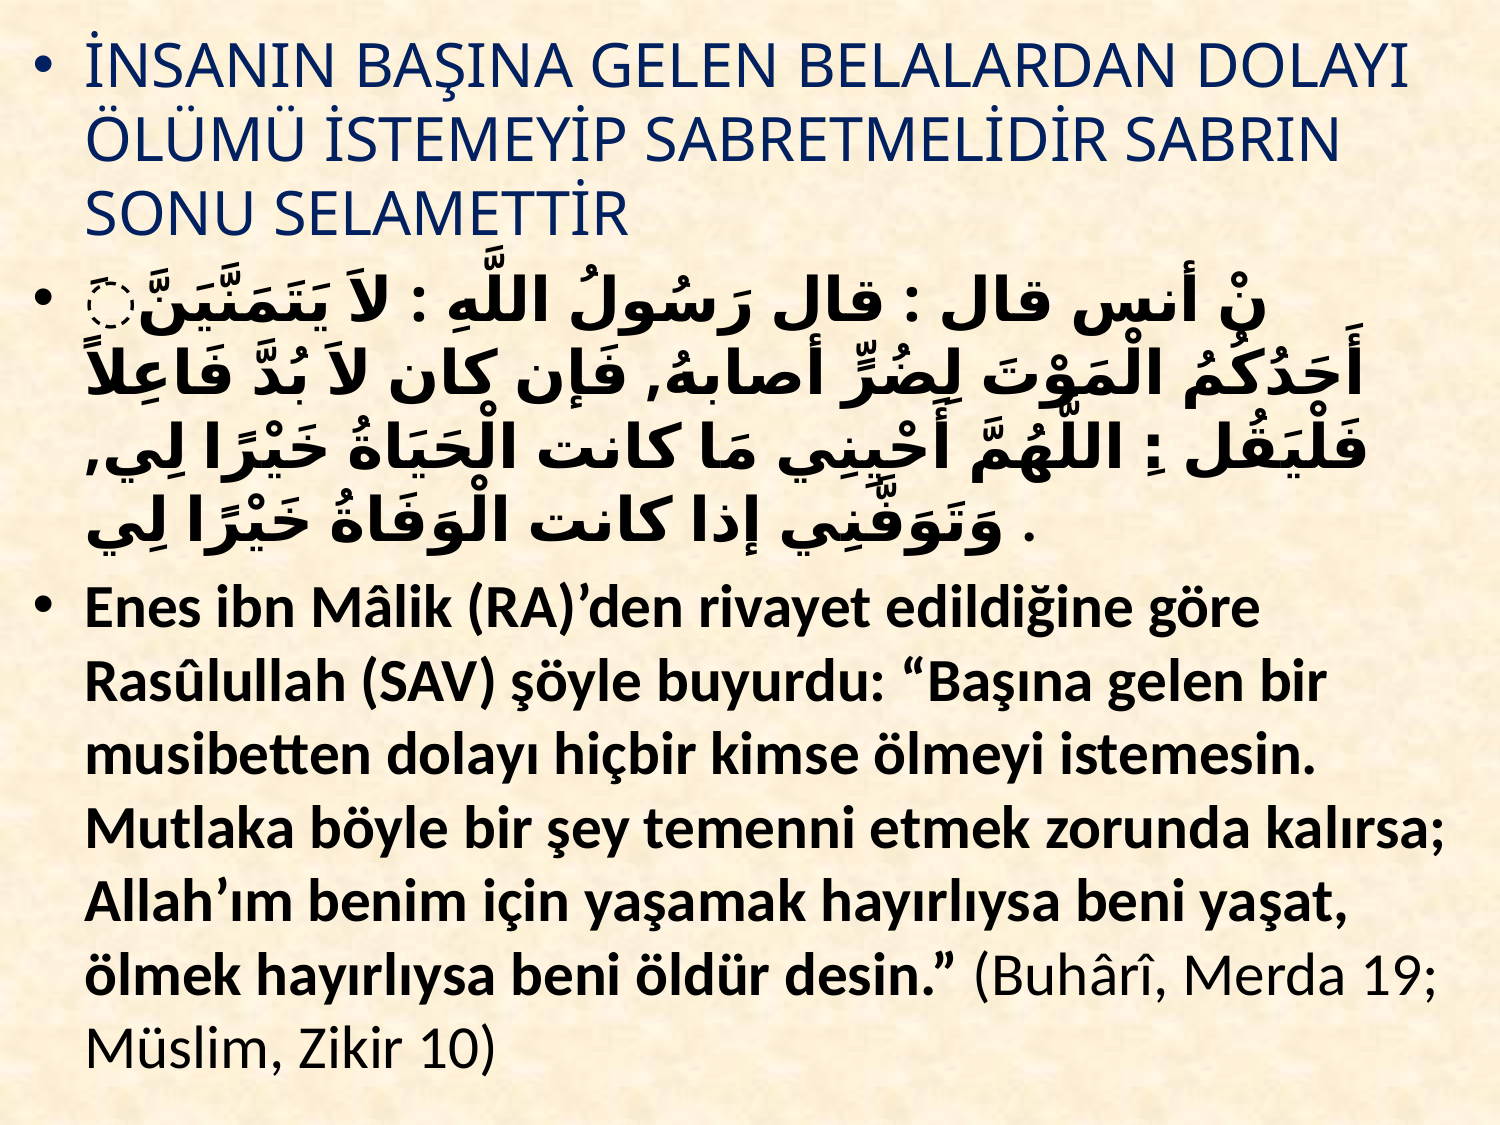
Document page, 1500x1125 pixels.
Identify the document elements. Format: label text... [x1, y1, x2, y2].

list İNSANIN BAŞINA GELEN BELALARDAN DOLAYI ÖLÜMÜ İSTEMEYİP SABRETMELİDİR SABRIN SONU SELAMETTİR َنْ أنس قال : قال رَسُولُ اللَّهِ : لاَ يَتَمَنَّيَنَّ أَحَدُكُمُ الْمَوْتَ لِضُرٍّ أصابهُ, فَإن كان لاَ بُدَّ فَاعِلاً فَلْيَقُل :ِ اللَّهُمَّ أَحْيِنِي مَا كانت الْحَيَاةُ خَيْرًا لِي, وَتَوَفَّنِي إذا كانت الْوَفَاةُ خَيْرًا لِي . Enes ibn Mâlik (RA)’den rivayet edildiğine göre Rasûlullah (SAV) şöyle buyurdu: “Başına gelen bir musibetten dolayı hiçbir kimse ölmeyi istemesin. Mutlaka böyle bir şey temenni etmek zorunda kalırsa; Allah’ım benim için yaşamak hayırlıysa beni yaşat, ölmek hayırlıysa beni öldür desin.” (Buhârî, Merda 19; Müslim, Zikir 10) [17, 19, 1483, 1094]
picture [0, 0, 1500, 1125]
